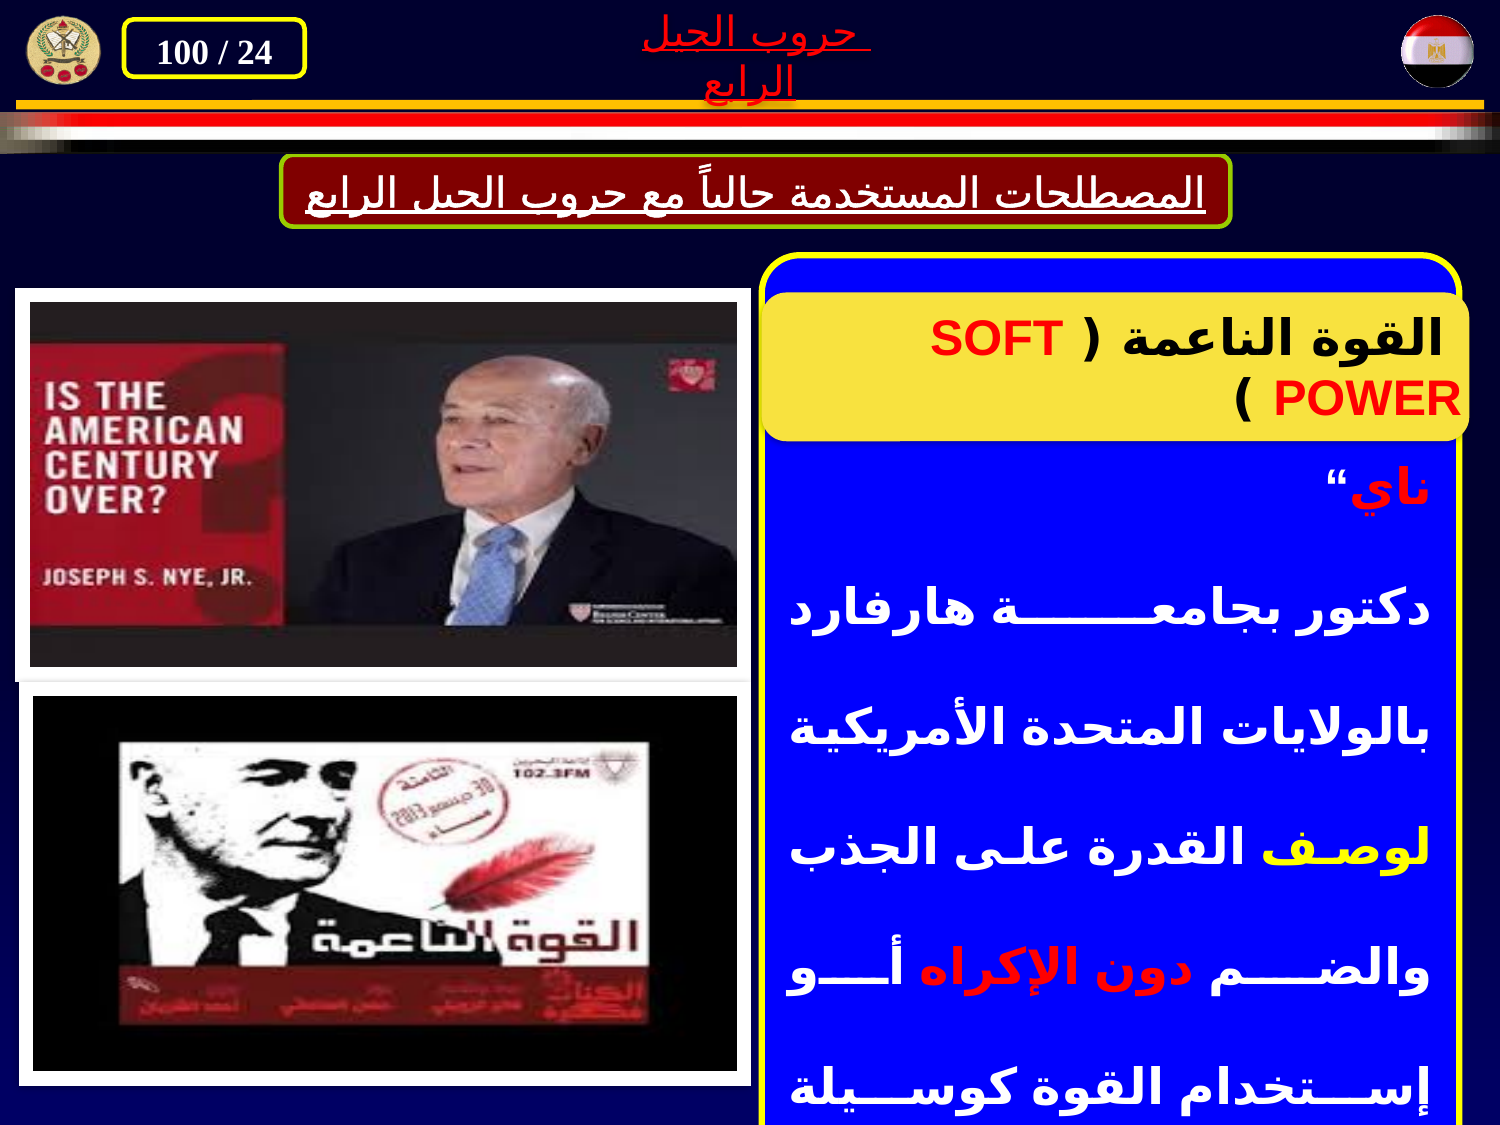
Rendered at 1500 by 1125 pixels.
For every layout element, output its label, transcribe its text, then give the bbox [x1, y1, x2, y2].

picture [1401, 15, 1474, 88]
text_box هى مفهوم صاغه ”جوزيف ناي“ دكتور بجامعة هارفارد بالولايات المتحدة الأمريكية لوصف القدرة على الجذب والضم دون الإكراه أو إستخدام القوة كوسيلة للإقناع في الآونة الأخيرة . [761, 435, 1460, 1125]
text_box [0, 111, 1500, 154]
picture [33, 696, 737, 1072]
picture [25, 15, 102, 85]
picture [29, 301, 737, 668]
text_box المصطلحات المستخدمة حالياً مع حروب الجيل الرابع [281, 163, 1231, 227]
text_box القوة الناعمة ( Soft power ) [761, 292, 1470, 442]
text_box هى مفهوم صاغه ”جوزيف ناي“ دكتور بجامعة هارفارد بالولايات المتحدة الأمريكية لوصف القدرة على الجذب والضم دون الإكراه أو إستخدام القوة كوسيلة للإقناع في الآونة الأخيرة . [761, 255, 1460, 304]
